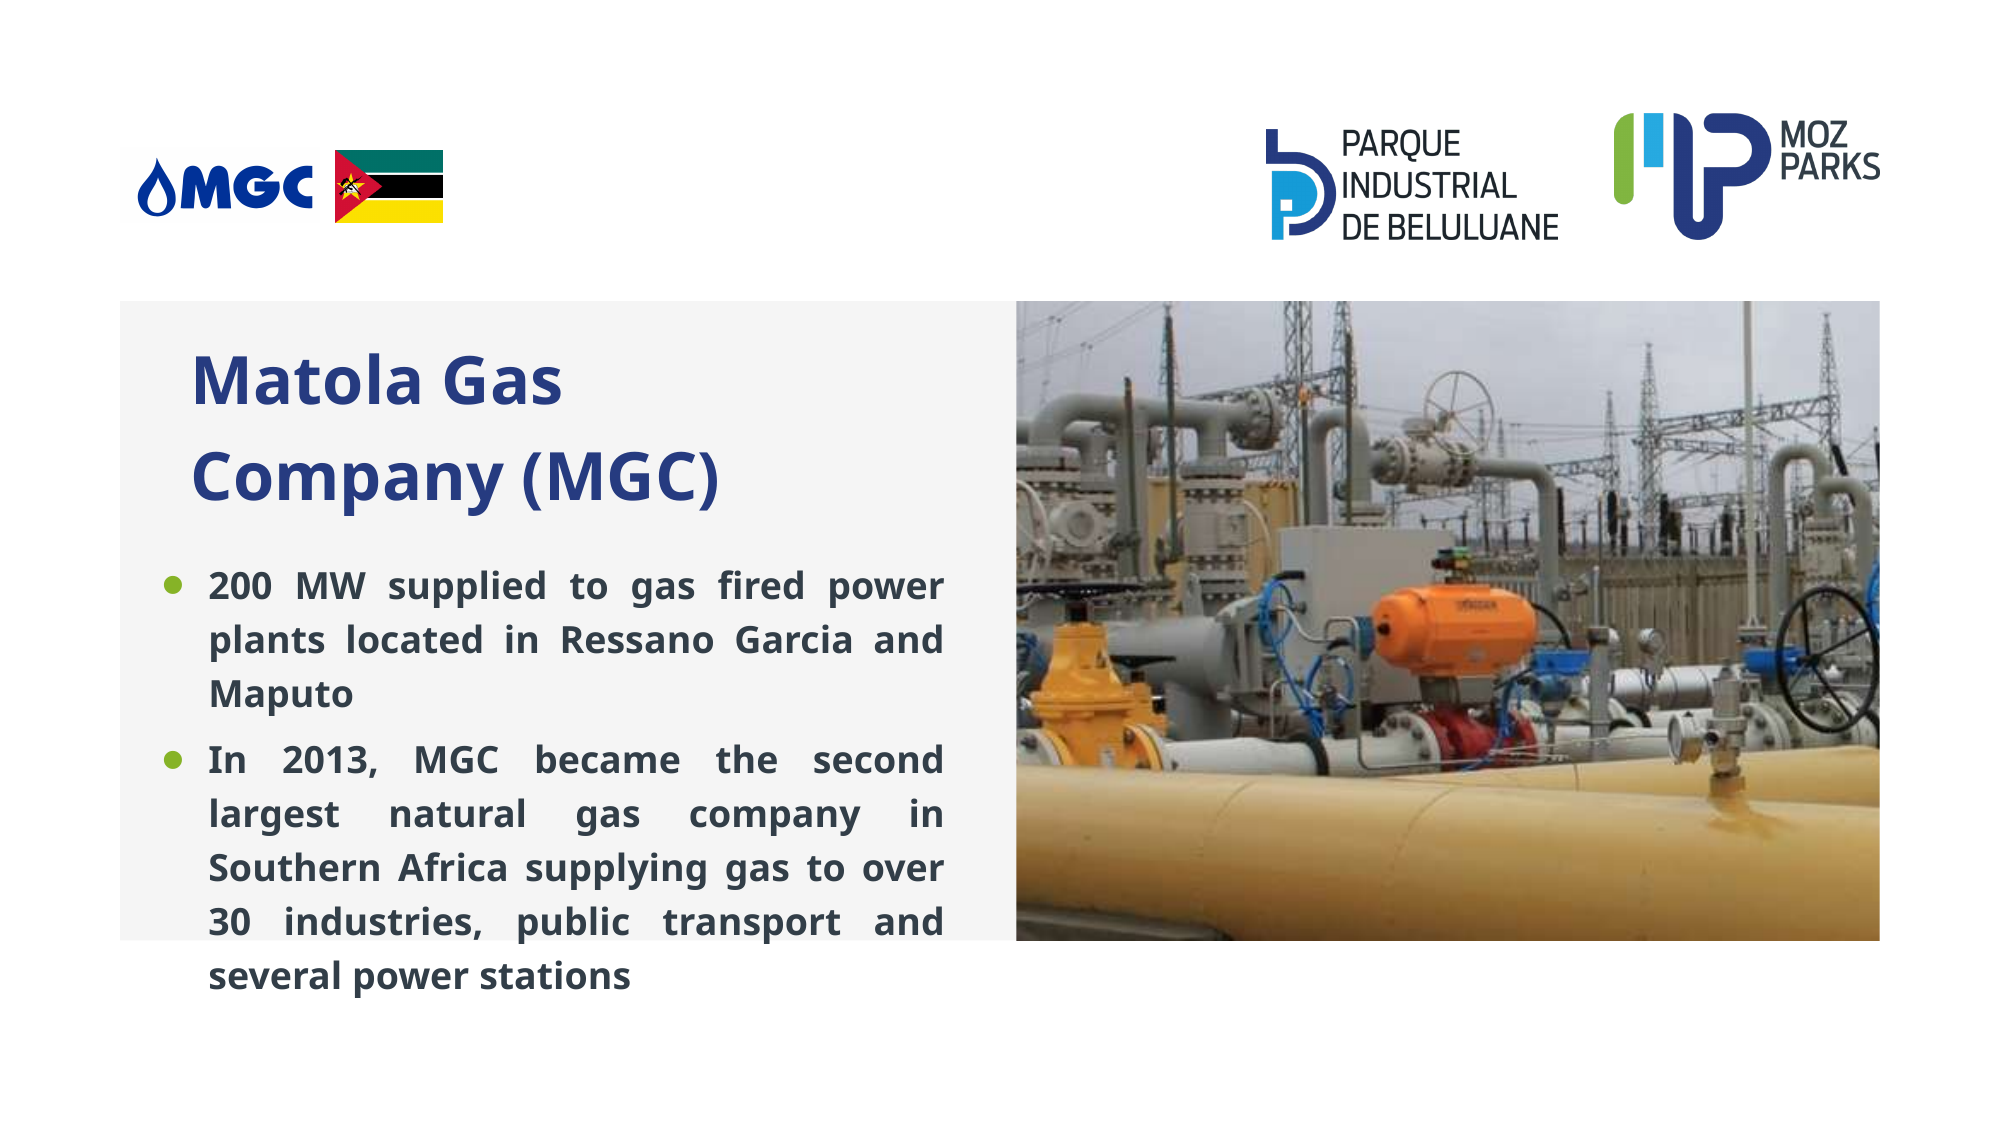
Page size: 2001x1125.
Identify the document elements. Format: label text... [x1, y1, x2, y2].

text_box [120, 147, 443, 223]
text_box [119, 300, 1880, 941]
picture [1614, 113, 1880, 240]
text_box 200 MW supplied to gas fired power plants located in Ressano Garcia and Maputo In 2013, MGC became the second largest natural gas company in Southern Africa supplying gas to over 30 industries, public transport and several power stations [146, 545, 961, 1005]
picture [1016, 301, 1880, 941]
picture [1266, 129, 1558, 240]
text_box Matola Gas Company (MGC) [176, 314, 866, 522]
